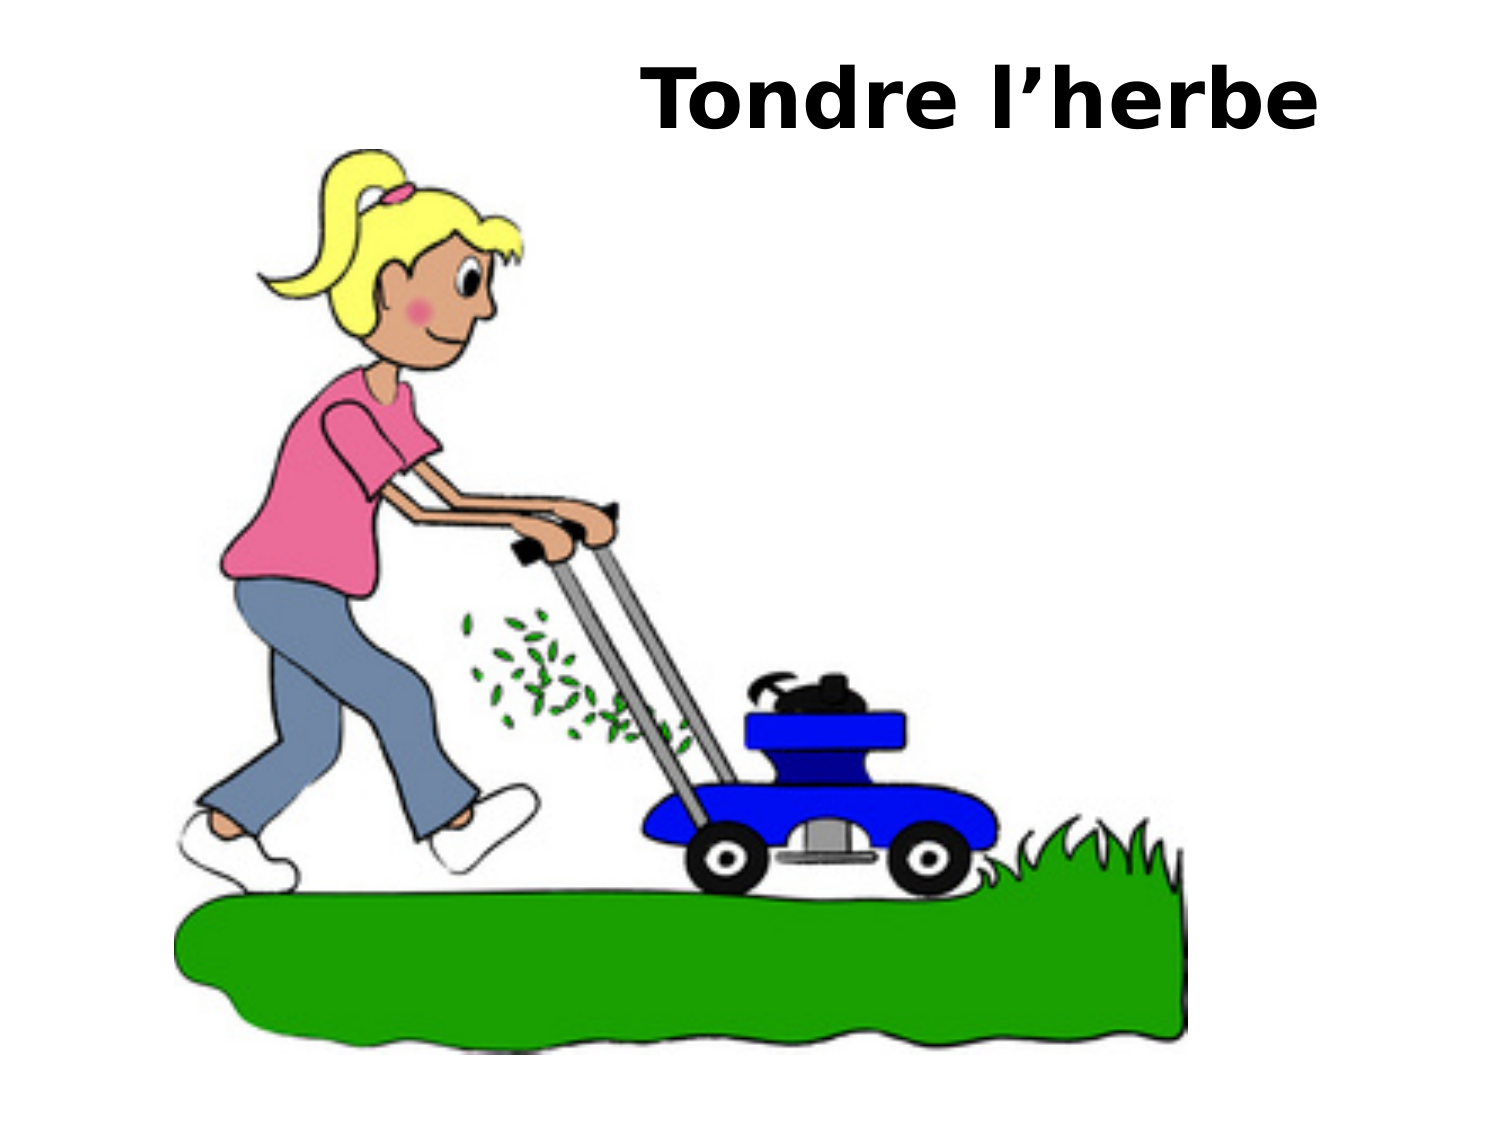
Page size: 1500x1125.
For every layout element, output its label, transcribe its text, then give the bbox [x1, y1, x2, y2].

text_box Tondre l’herbe [462, 37, 1500, 153]
picture [174, 149, 1188, 1055]
